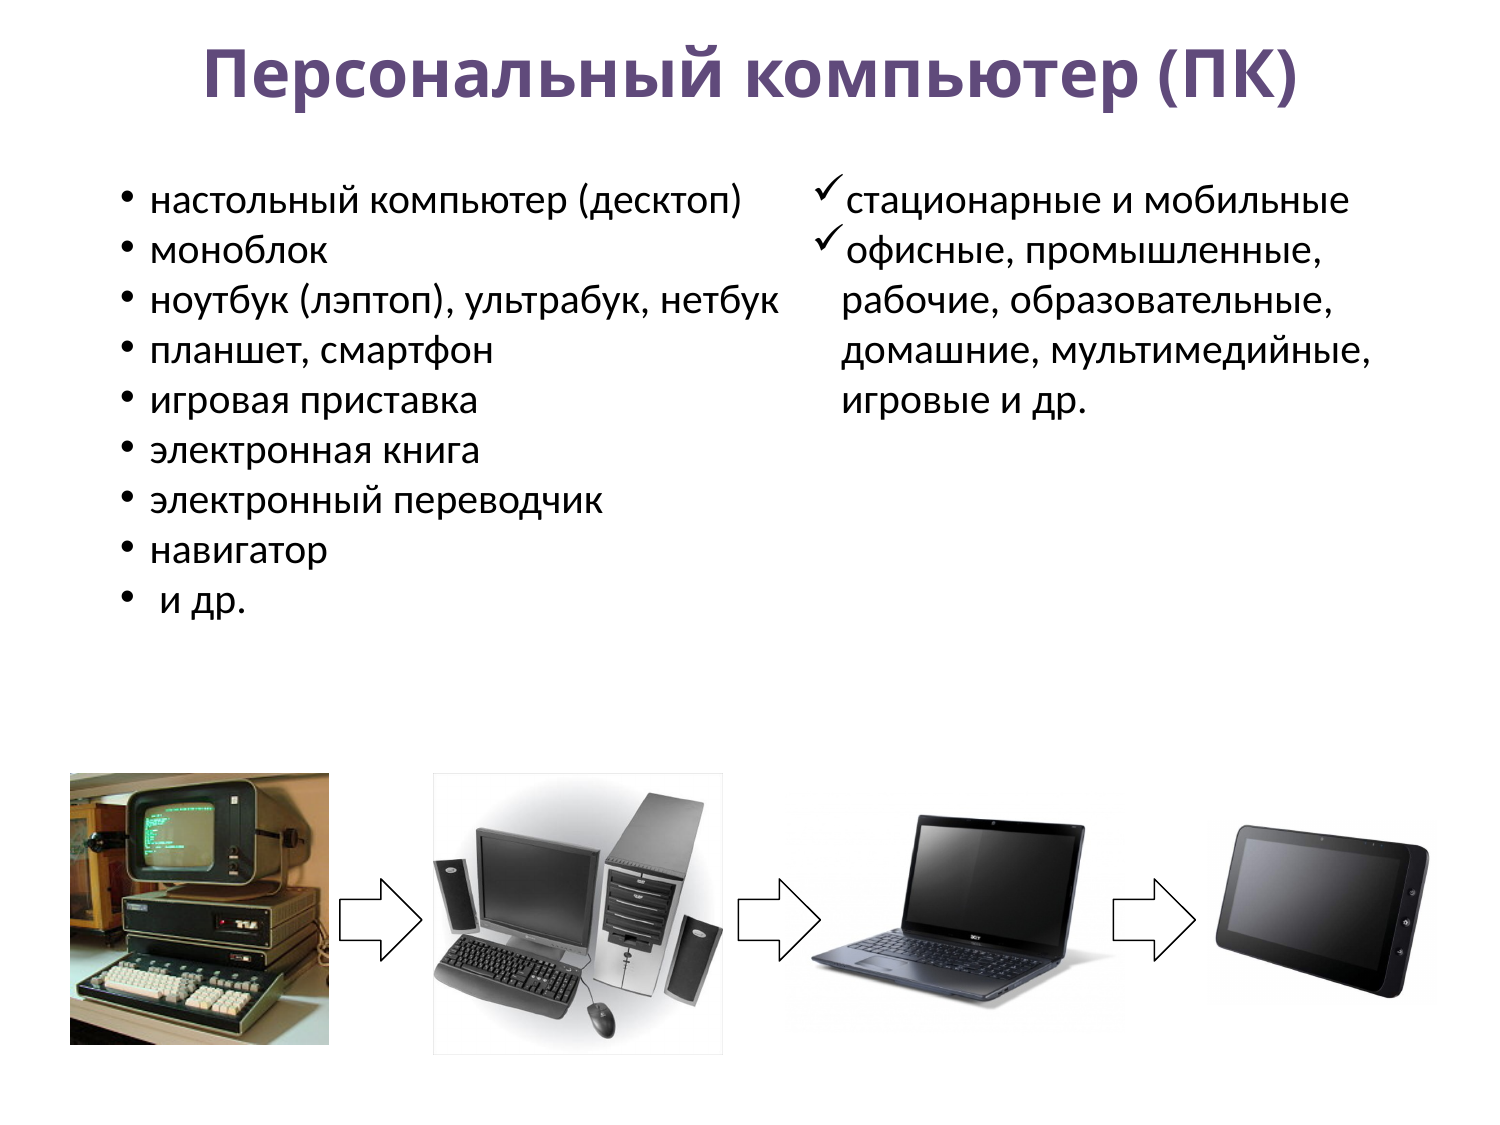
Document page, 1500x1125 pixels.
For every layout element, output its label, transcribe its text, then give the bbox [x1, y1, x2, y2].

picture [433, 773, 723, 1055]
text_box [1130, 876, 1198, 963]
title Персональный компьютер (ПК) [75, 23, 1425, 200]
picture [1206, 820, 1437, 1006]
picture [70, 773, 329, 1045]
text_box настольный компьютер (десктоп) моноблок ноутбук (лэптоп), ультрабук, нетбук планшет, смартфон игровая приставка электронная книга электронный переводчик навигатор и др. [105, 164, 809, 629]
picture [784, 784, 1126, 1041]
text_box [337, 876, 424, 963]
text_box стационарные и мобильные офисные, промышленные, рабочие, образовательные, домашние, мультимедийные, игровые и др. [796, 164, 1477, 429]
text_box [736, 876, 779, 963]
